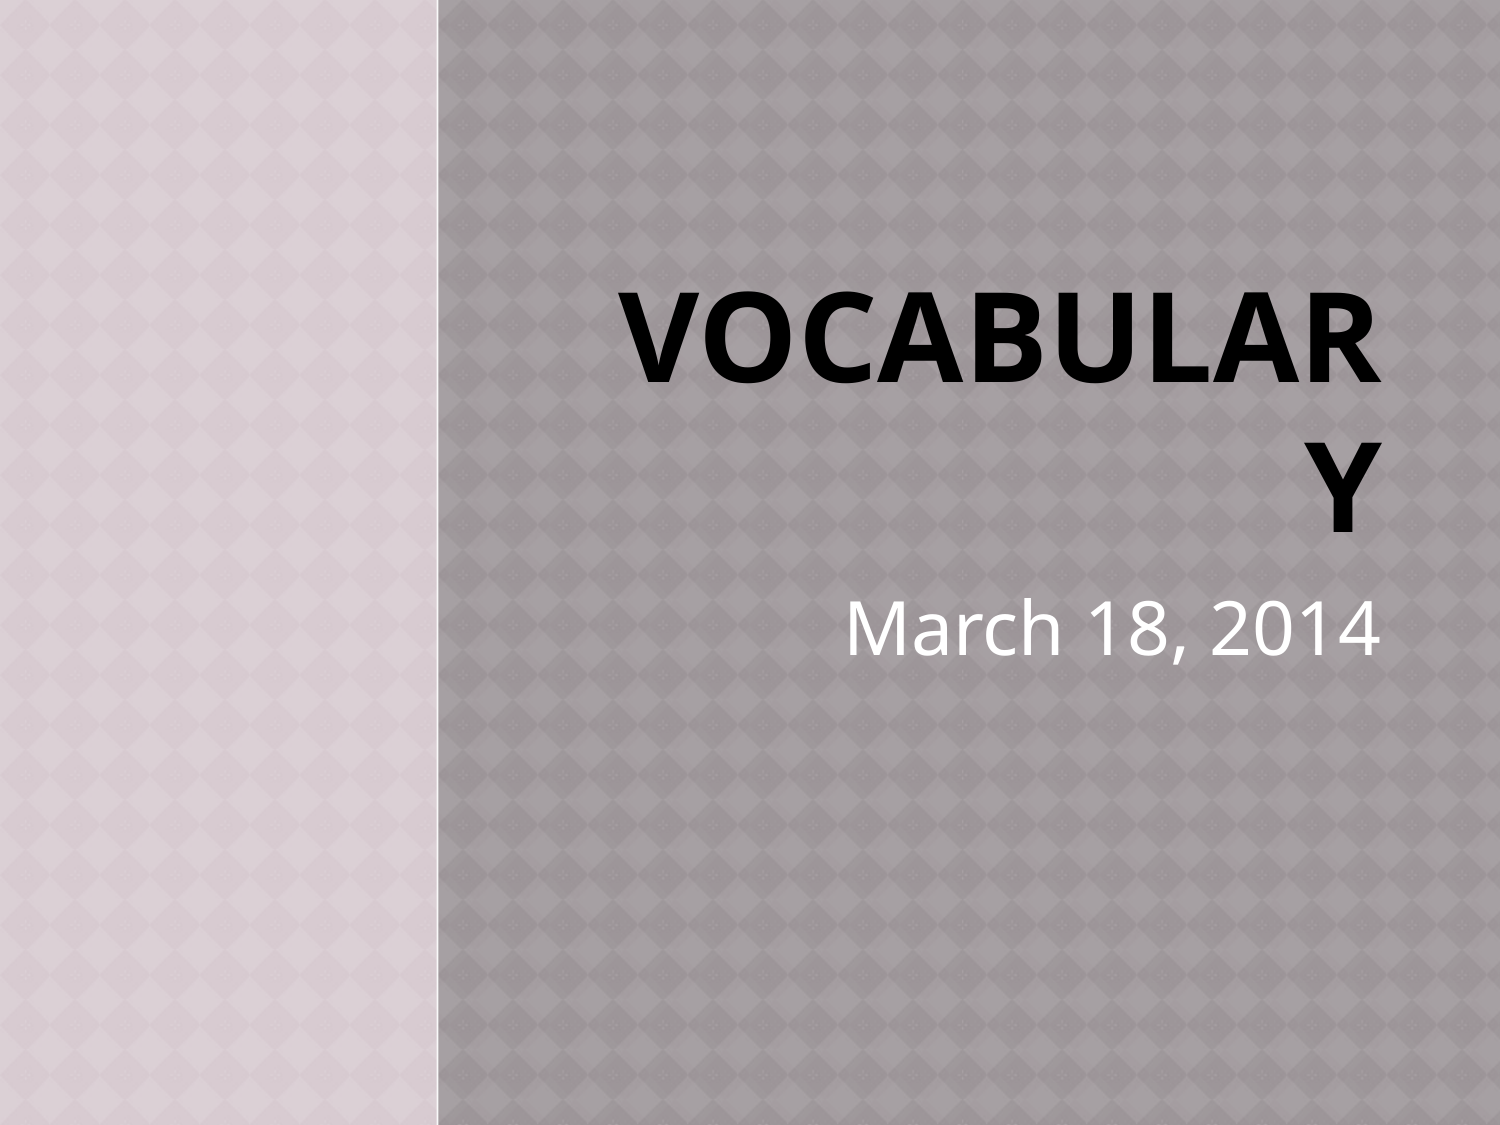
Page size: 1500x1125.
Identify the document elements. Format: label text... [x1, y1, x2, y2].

title Vocabulary [552, 87, 1390, 558]
subtitle March 18, 2014 [550, 580, 1390, 762]
